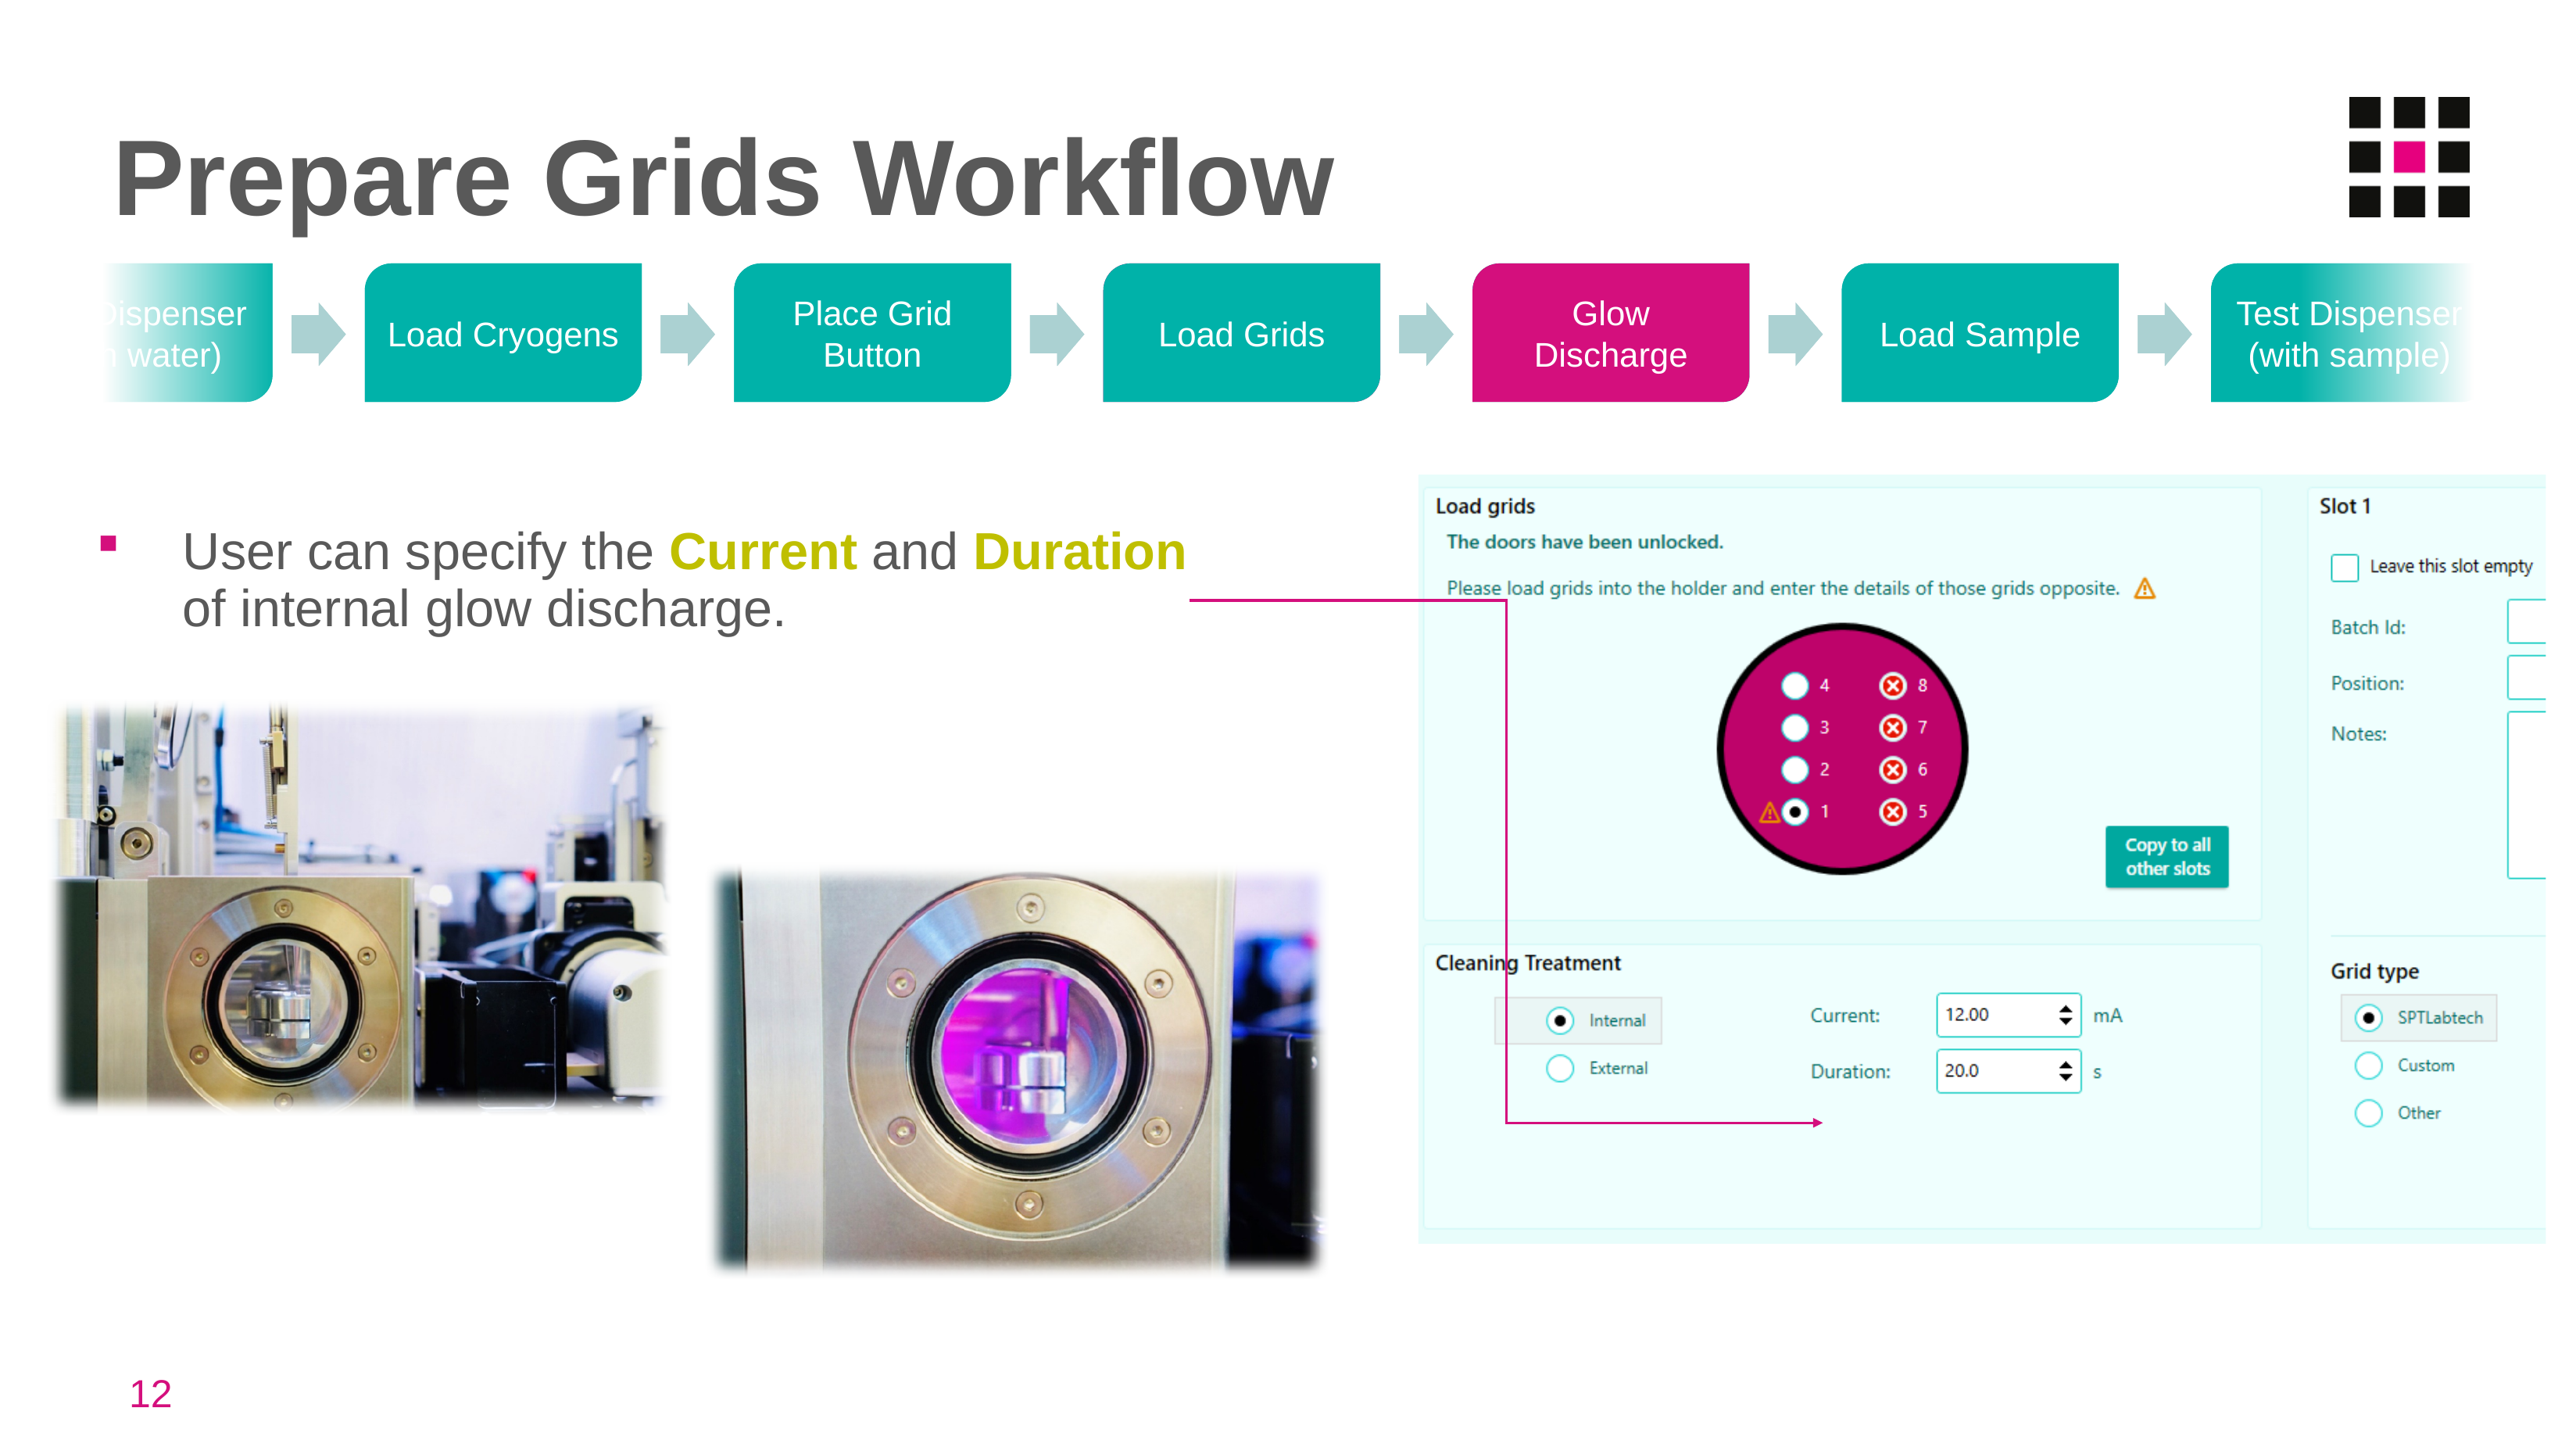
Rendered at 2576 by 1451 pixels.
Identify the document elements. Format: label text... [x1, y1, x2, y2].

picture [1418, 475, 2546, 1244]
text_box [1189, 600, 1823, 1123]
list User can specify the Current and Duration of internal glow discharge. [73, 513, 1229, 680]
picture [704, 862, 1329, 1280]
title Prepare Grids Workflow [101, 97, 2230, 263]
picture [2349, 97, 2470, 217]
picture [46, 698, 671, 1116]
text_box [0, 263, 2576, 503]
